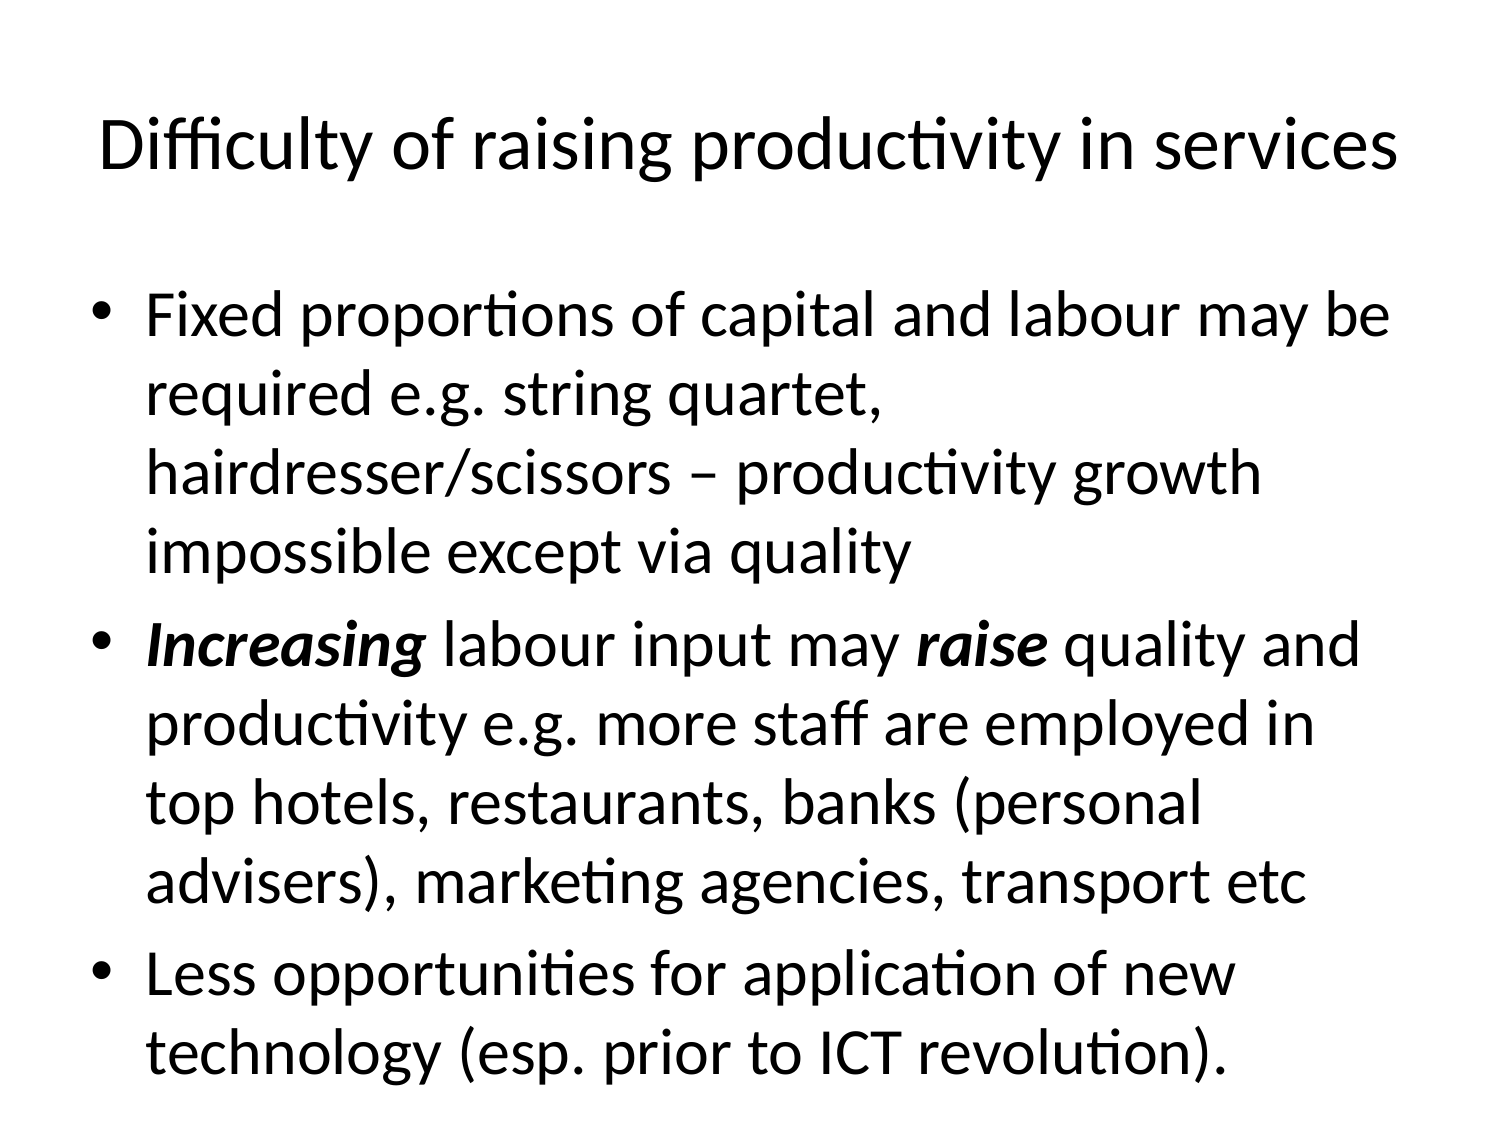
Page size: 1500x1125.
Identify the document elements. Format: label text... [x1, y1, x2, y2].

list Fixed proportions of capital and labour may be required e.g. string quartet, hairdresser/scissors – productivity growth impossible except via quality Increasing labour input may raise quality and productivity e.g. more staff are employed in top hotels, restaurants, banks (personal advisers), marketing agencies, transport etc Less opportunities for application of new technology (esp. prior to ICT revolution). [75, 262, 1425, 1098]
title Difficulty of raising productivity in services [75, 45, 1425, 233]
